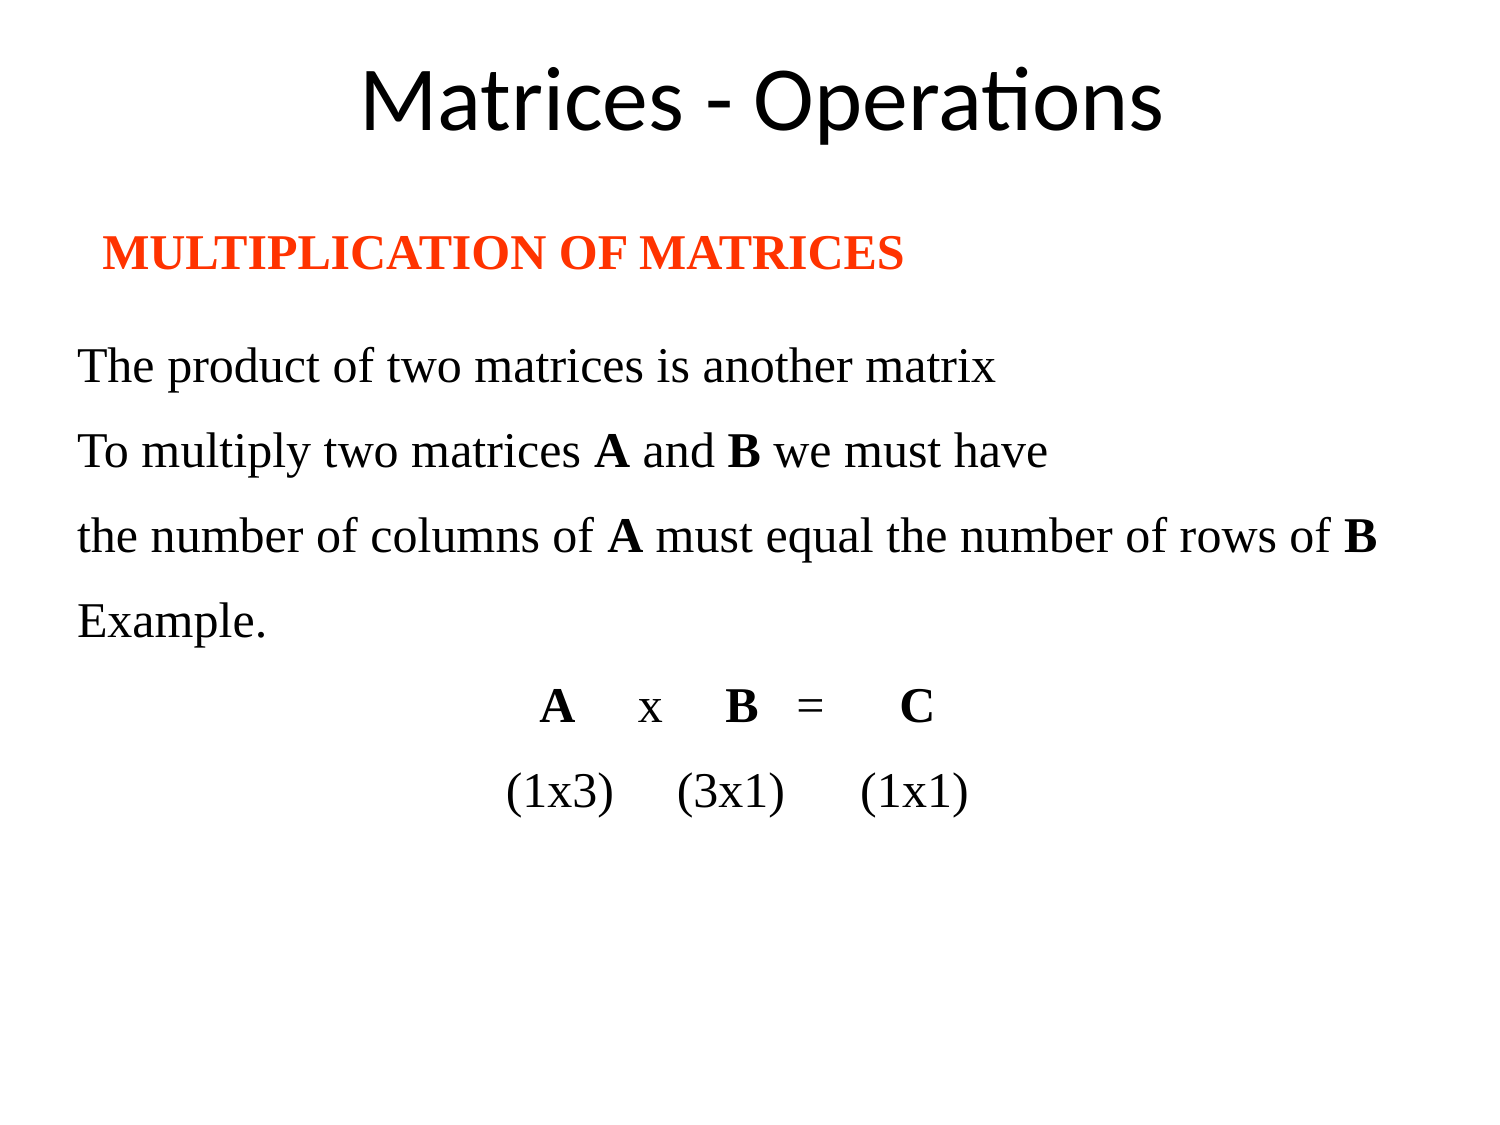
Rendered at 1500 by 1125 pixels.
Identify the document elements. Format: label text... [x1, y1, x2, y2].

title Matrices - Operations [125, 0, 1400, 188]
text_box The product of two matrices is another matrix To multiply two matrices A and B we must have the number of columns of A must equal the number of rows of B Example. A x B = C (1x3) (3x1) (1x1) [62, 324, 1413, 825]
text_box MULTIPLICATION OF MATRICES [87, 212, 1163, 288]
